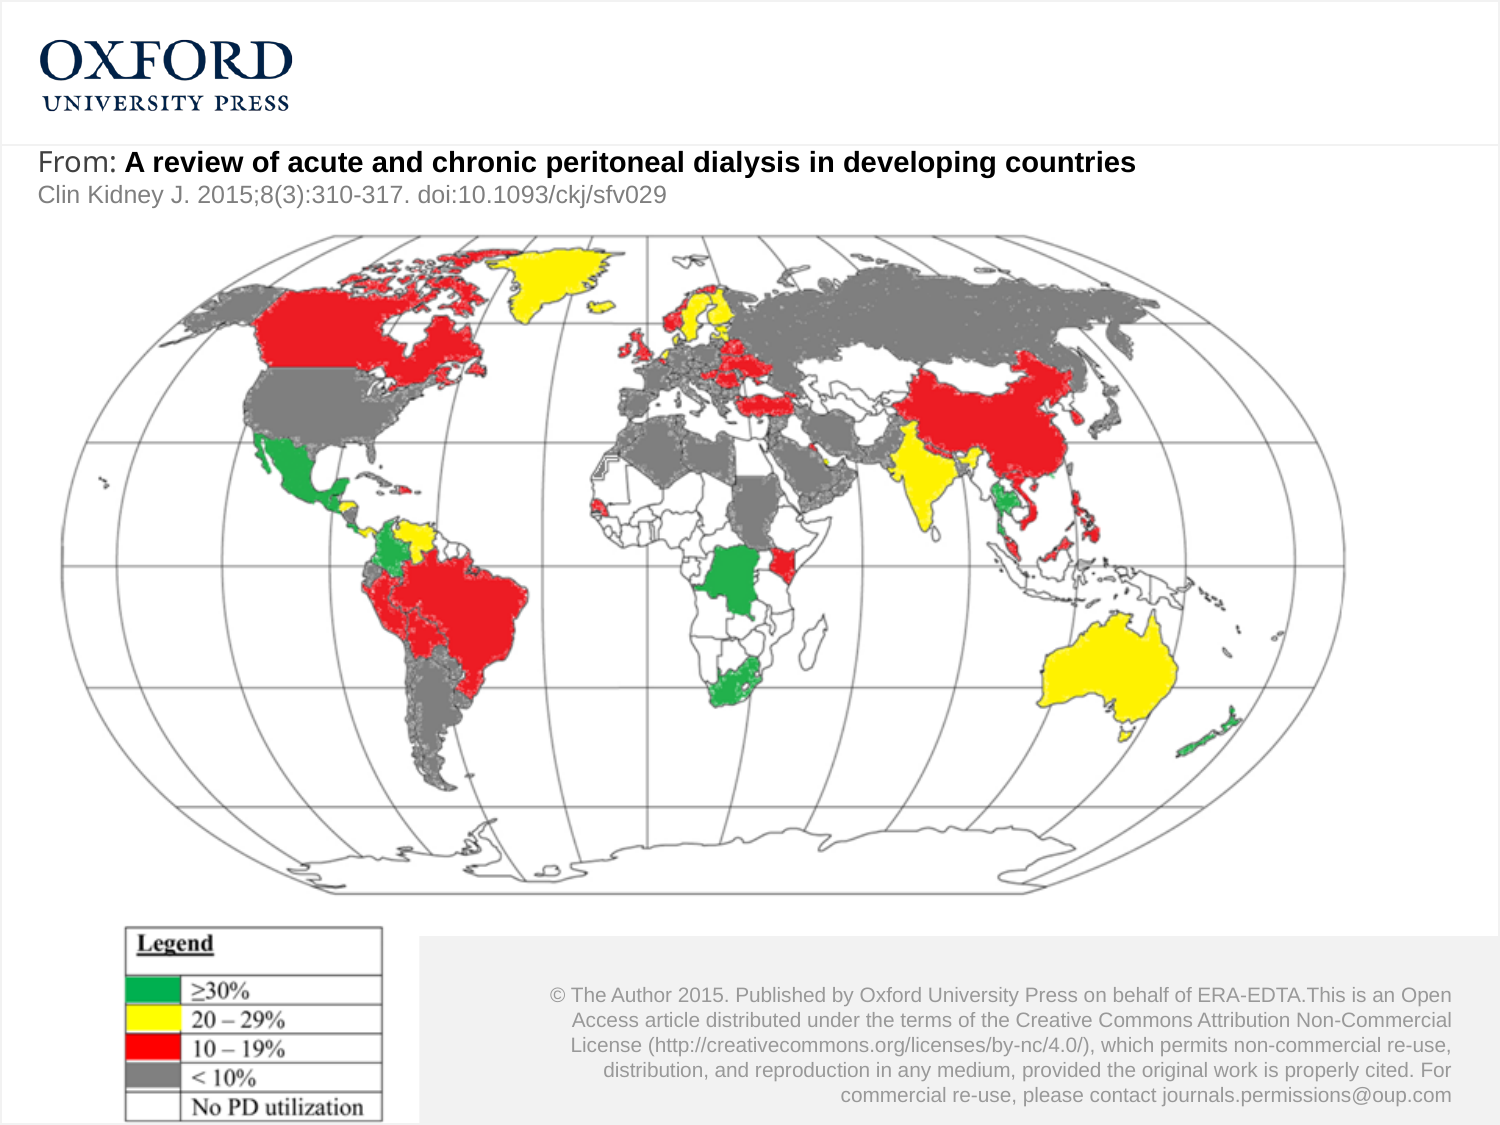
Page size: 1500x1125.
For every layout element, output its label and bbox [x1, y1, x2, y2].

text_box [0, 153, 1500, 1125]
picture [58, 229, 1348, 1125]
text_box [0, 0, 1500, 144]
picture [37, 37, 295, 113]
